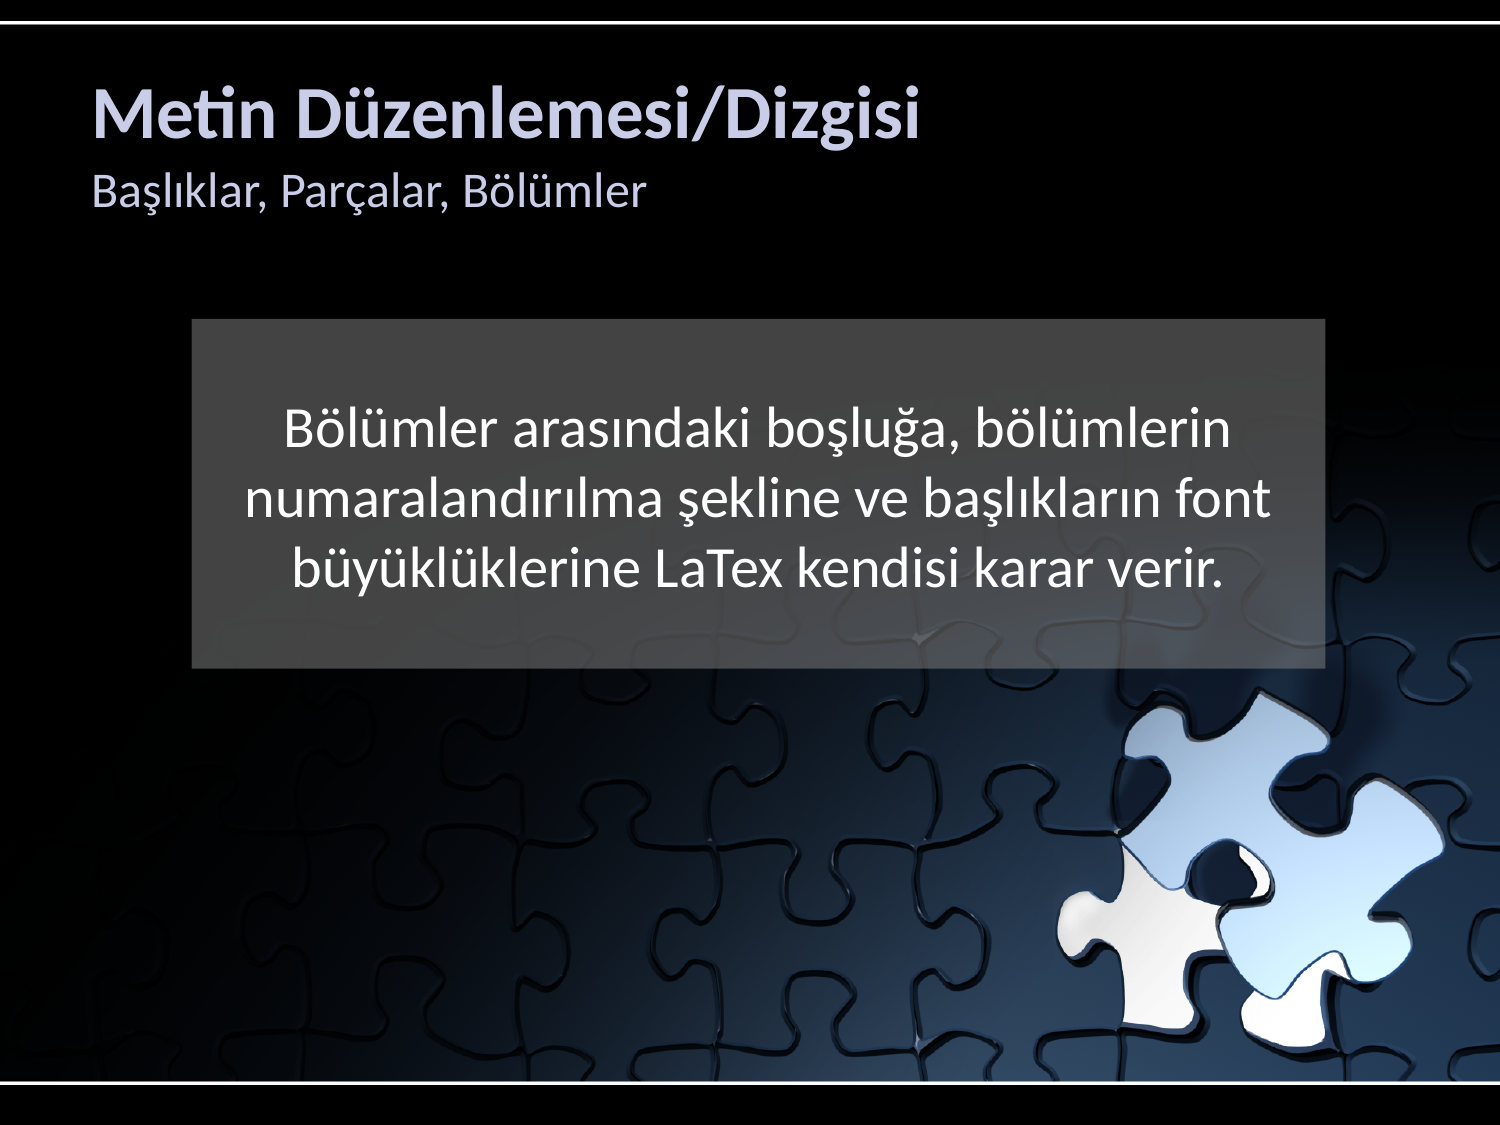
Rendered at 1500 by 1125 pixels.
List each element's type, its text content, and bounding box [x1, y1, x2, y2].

picture [0, 0, 1500, 1125]
title Metin Düzenlemesi/Dizgisi [76, 56, 1427, 149]
text_box Bölümler arasındaki boşluğa, bölümlerin numaralandırılma şekline ve başlıkların font büyüklüklerine LaTex kendisi karar verir. [188, 315, 1329, 672]
list Başlıklar, Parçalar, Bölümler [76, 149, 1442, 225]
